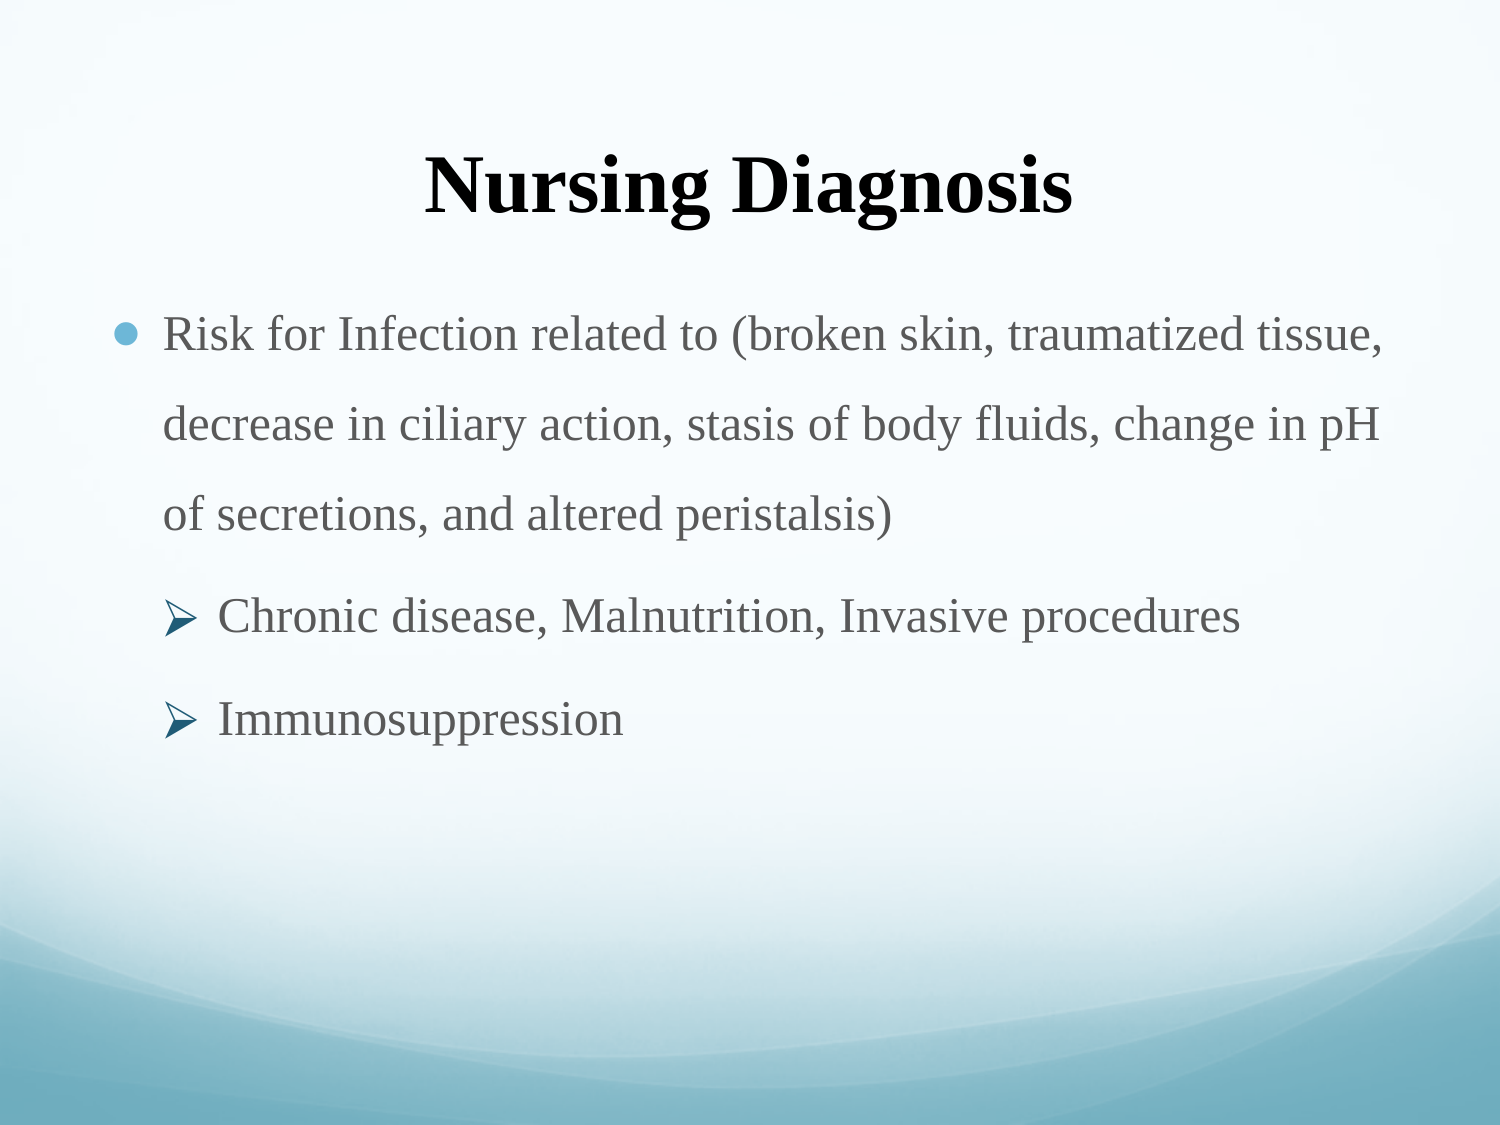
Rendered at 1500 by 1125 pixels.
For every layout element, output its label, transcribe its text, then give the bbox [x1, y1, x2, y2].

title Nursing Diagnosis [90, 17, 1410, 237]
picture [0, 0, 1500, 1125]
list Risk for Infection related to (broken skin, traumatized tissue, decrease in ciliary action, stasis of body fluids, change in pH of secretions, and altered peristalsis) Chronic disease, Malnutrition, Invasive procedures Immunosuppression [90, 262, 1410, 975]
